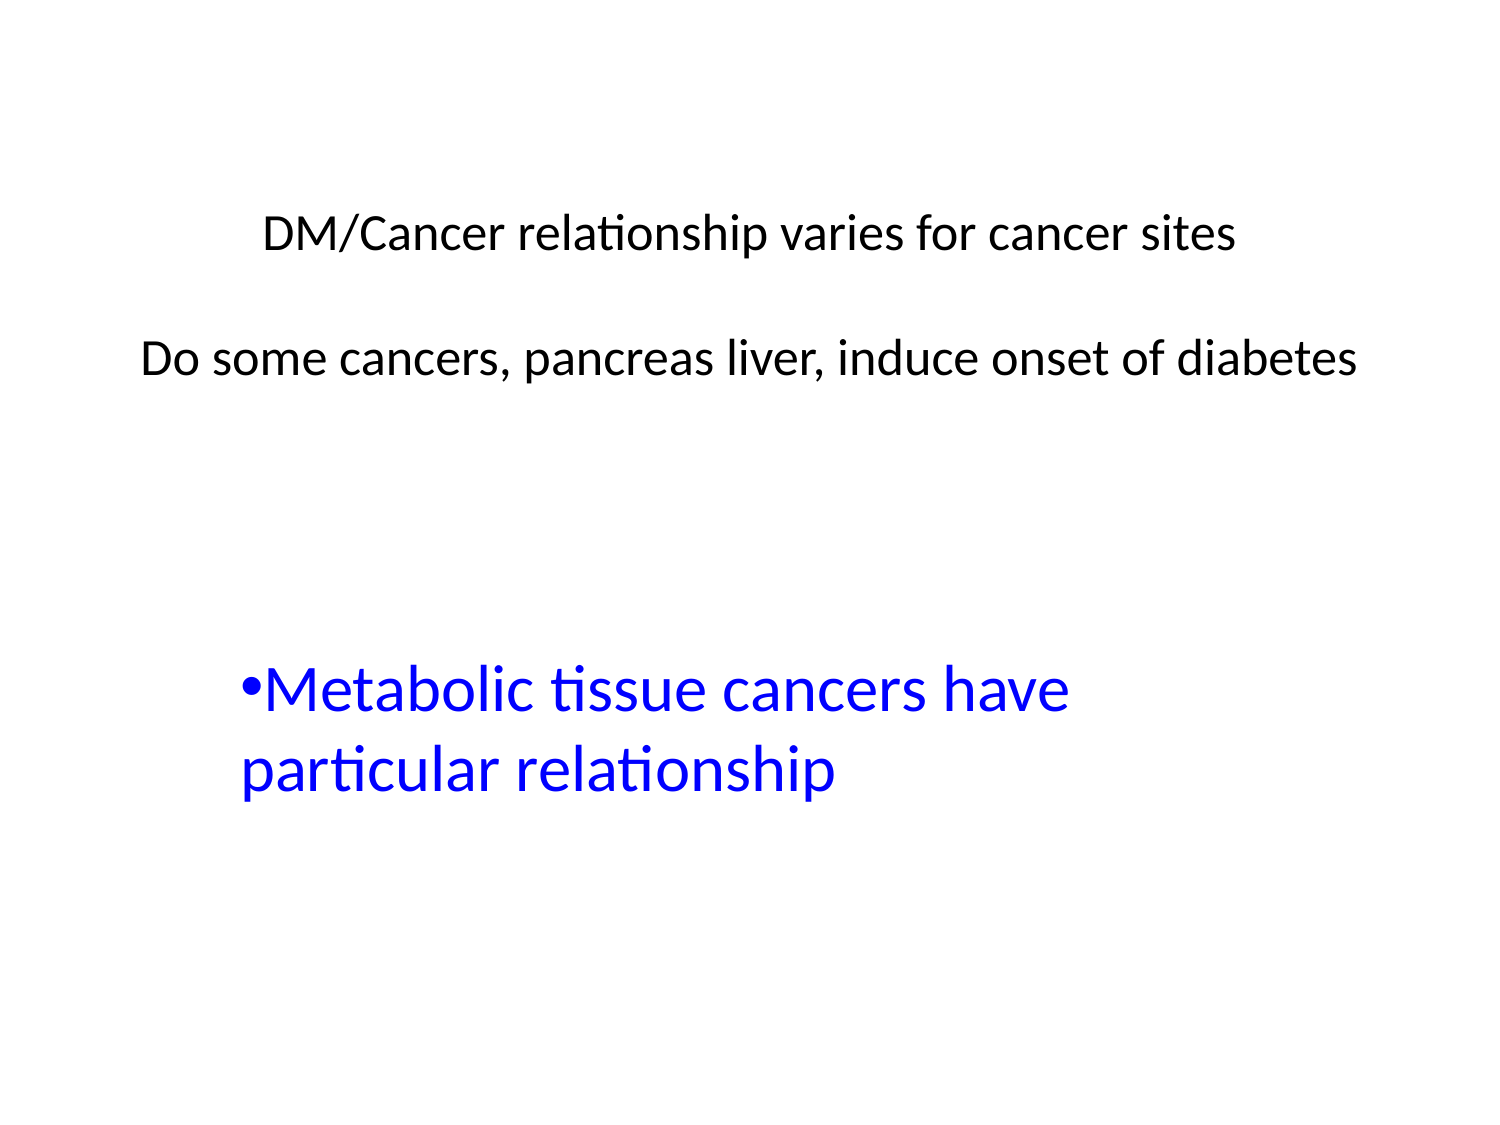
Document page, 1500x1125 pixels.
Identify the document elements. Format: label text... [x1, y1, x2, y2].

title DM/Cancer relationship varies for cancer sites Do some cancers, pancreas liver, induce onset of diabetes [112, 171, 1388, 413]
subtitle Metabolic tissue cancers have particular relationship [225, 637, 1275, 925]
